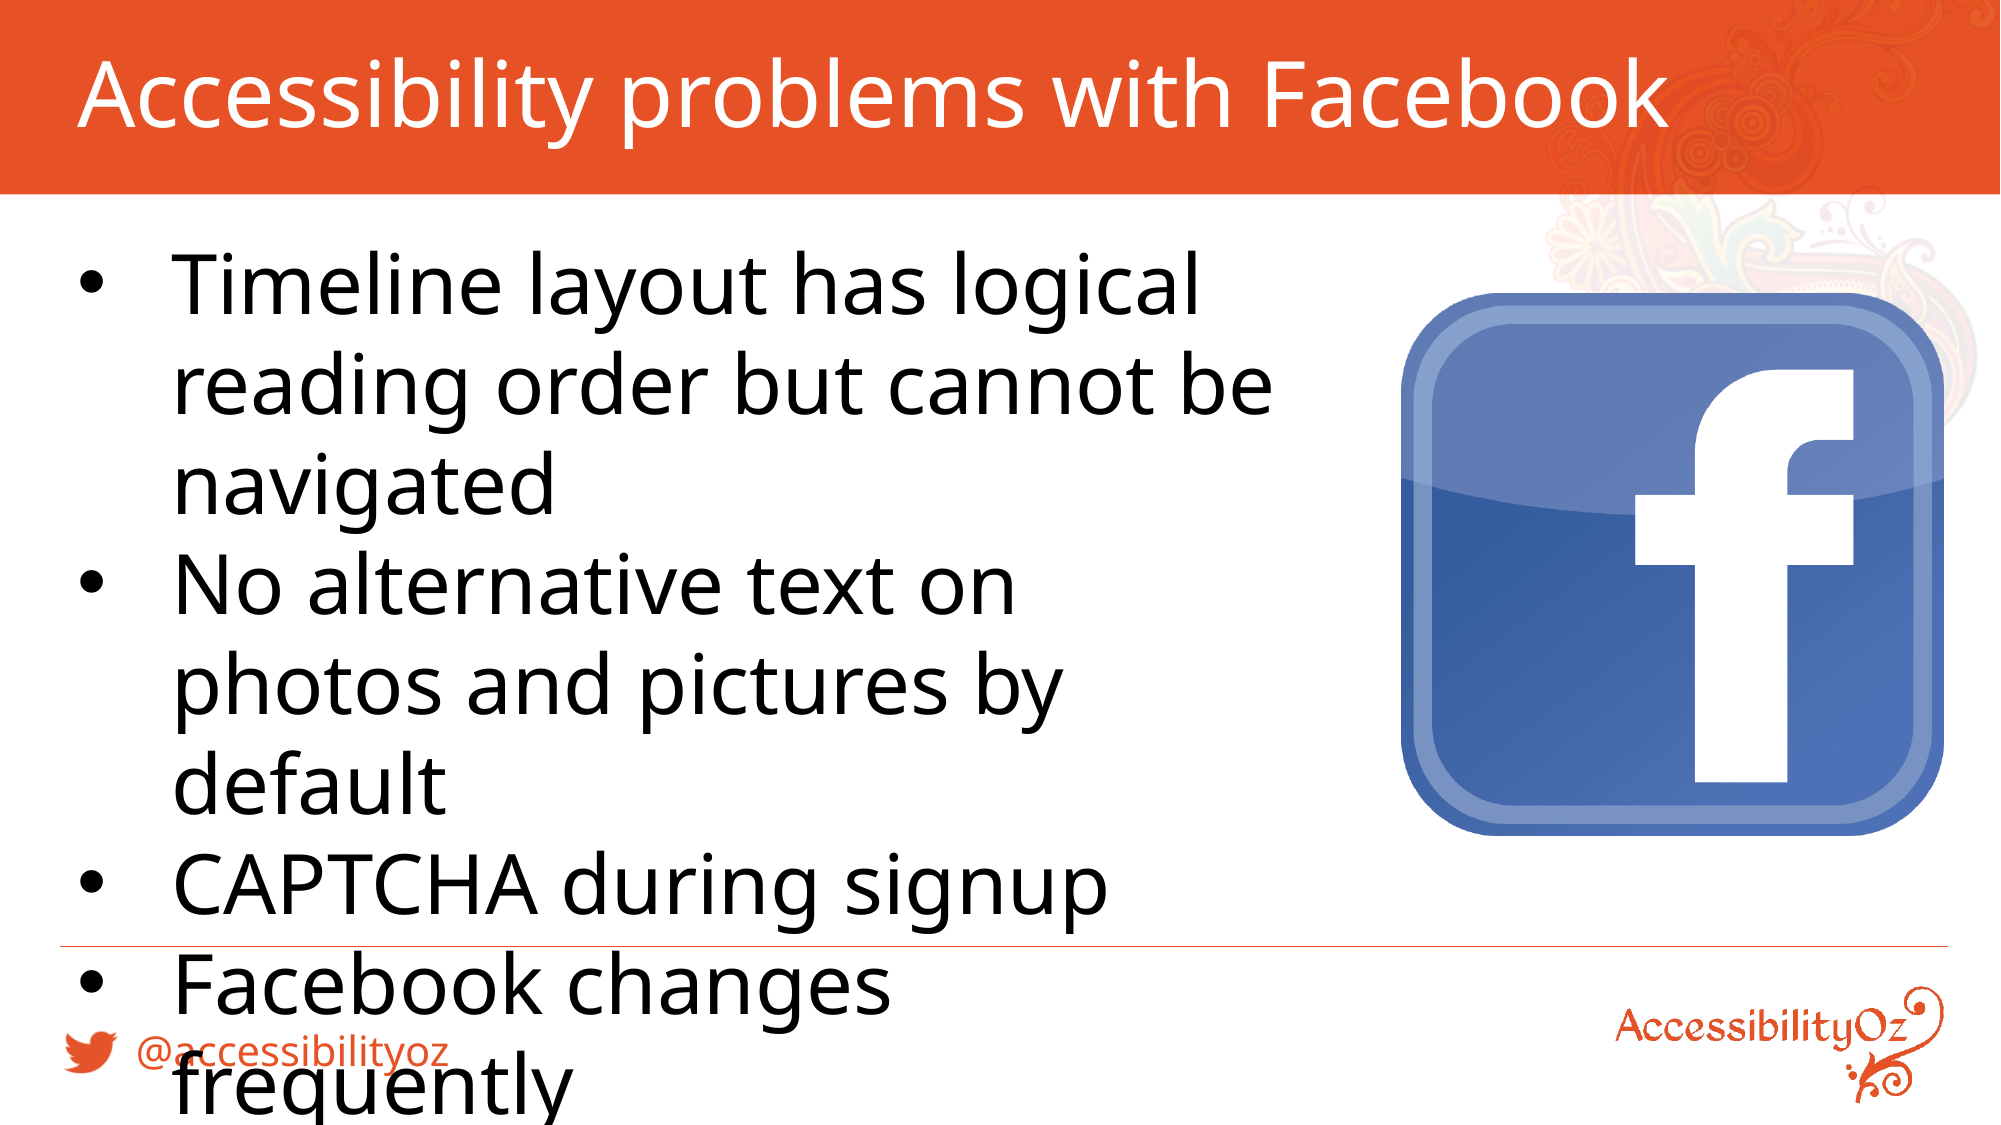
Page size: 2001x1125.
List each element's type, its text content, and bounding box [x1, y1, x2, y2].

subtitle Timeline layout has logical reading order but cannot be navigated No alternative text on photos and pictures by default CAPTCHA during signup Facebook changes frequently [62, 223, 1310, 904]
picture [60, 1019, 122, 1081]
picture [1401, 293, 1944, 837]
picture [1582, 946, 1976, 1125]
title Accessibility problems with Facebook [62, 35, 1944, 155]
